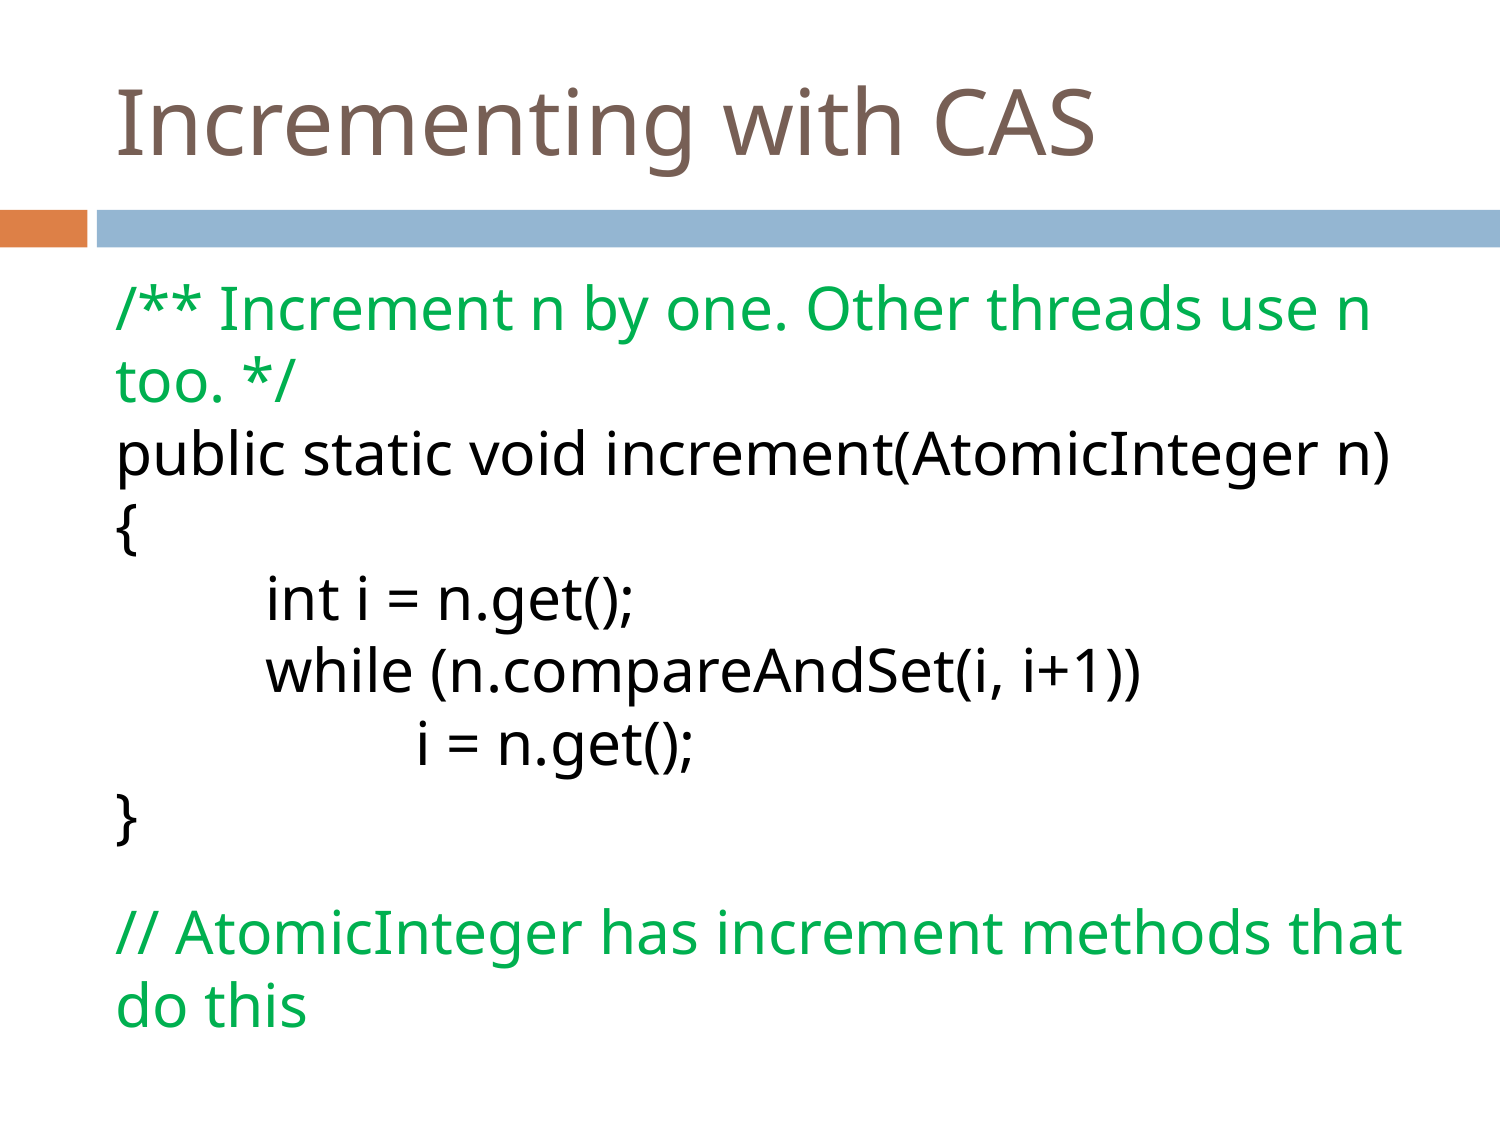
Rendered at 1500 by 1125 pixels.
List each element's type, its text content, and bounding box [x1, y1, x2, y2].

text_box Incrementing with CAS [100, 37, 1438, 200]
text_box /** Increment n by one. Other threads use n too. */ public static void increment(AtomicInteger n) { int i = n.get(); while (n.compareAndSet(i, i+1)) i = n.get(); } // AtomicInteger has increment methods that do this [100, 262, 1438, 1000]
